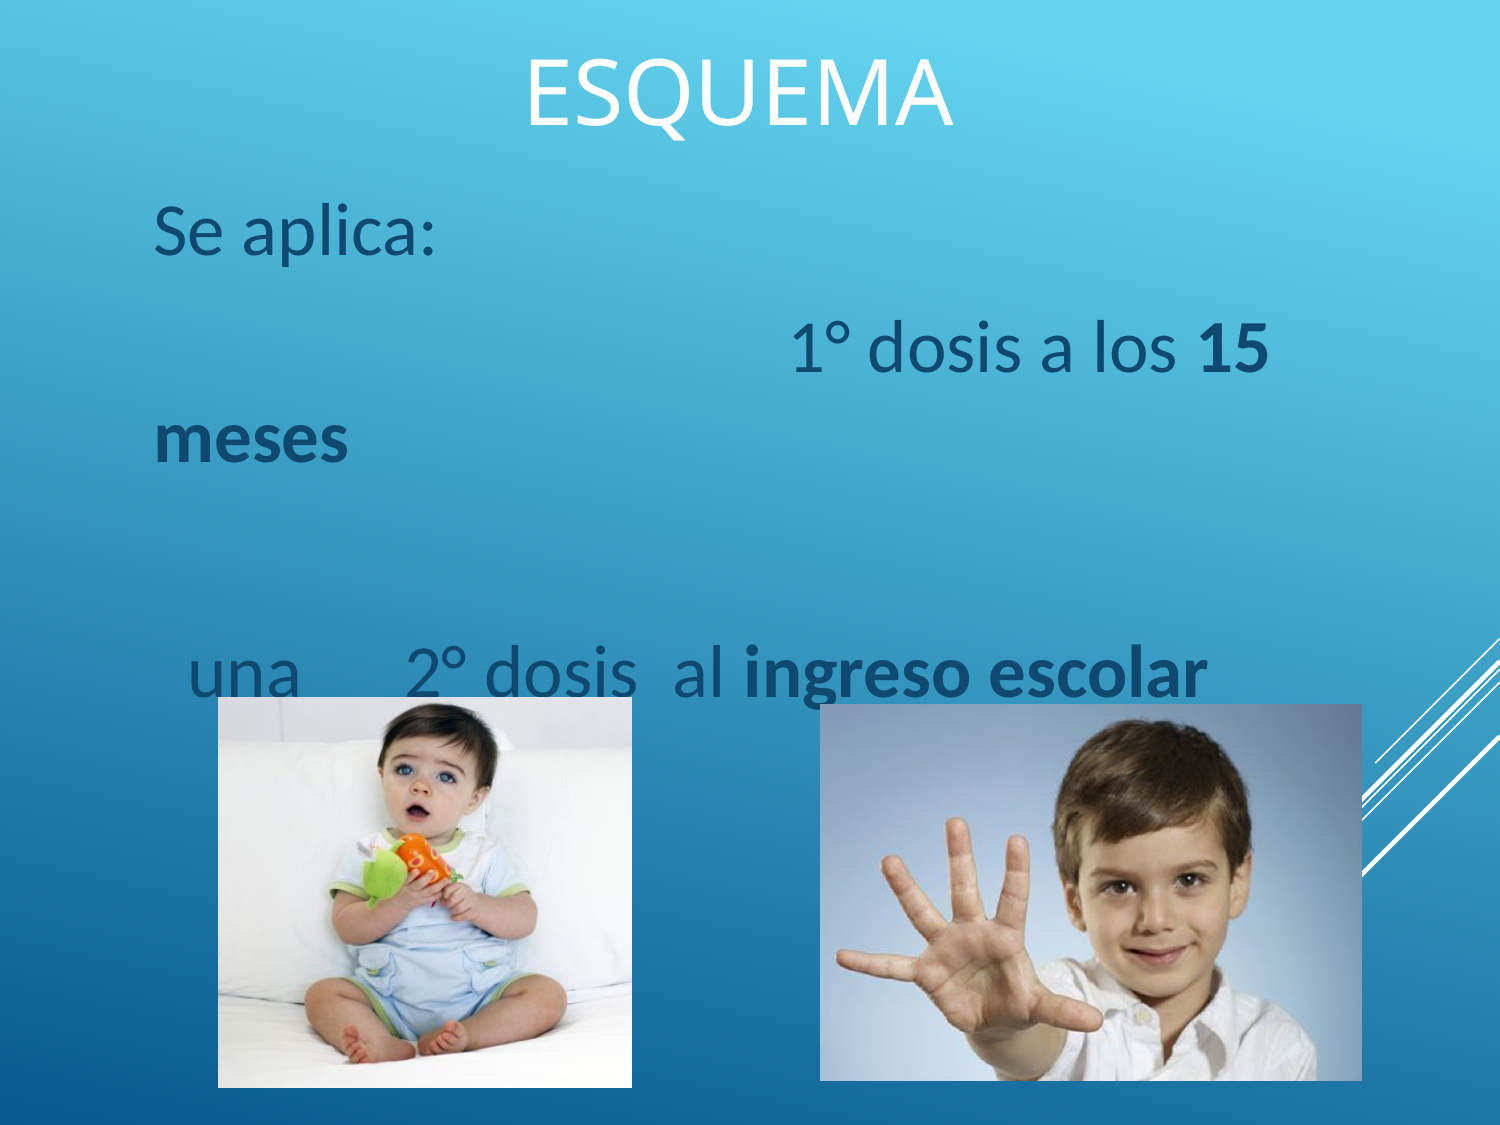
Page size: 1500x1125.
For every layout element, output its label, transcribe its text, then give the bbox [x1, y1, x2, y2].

list Se aplica: 1° dosis a los 15 meses una 2° dosis al ingreso escolar [138, 172, 1498, 1057]
picture [820, 703, 1362, 1081]
title ESQUEMA [64, 19, 1447, 151]
picture [218, 697, 632, 1088]
